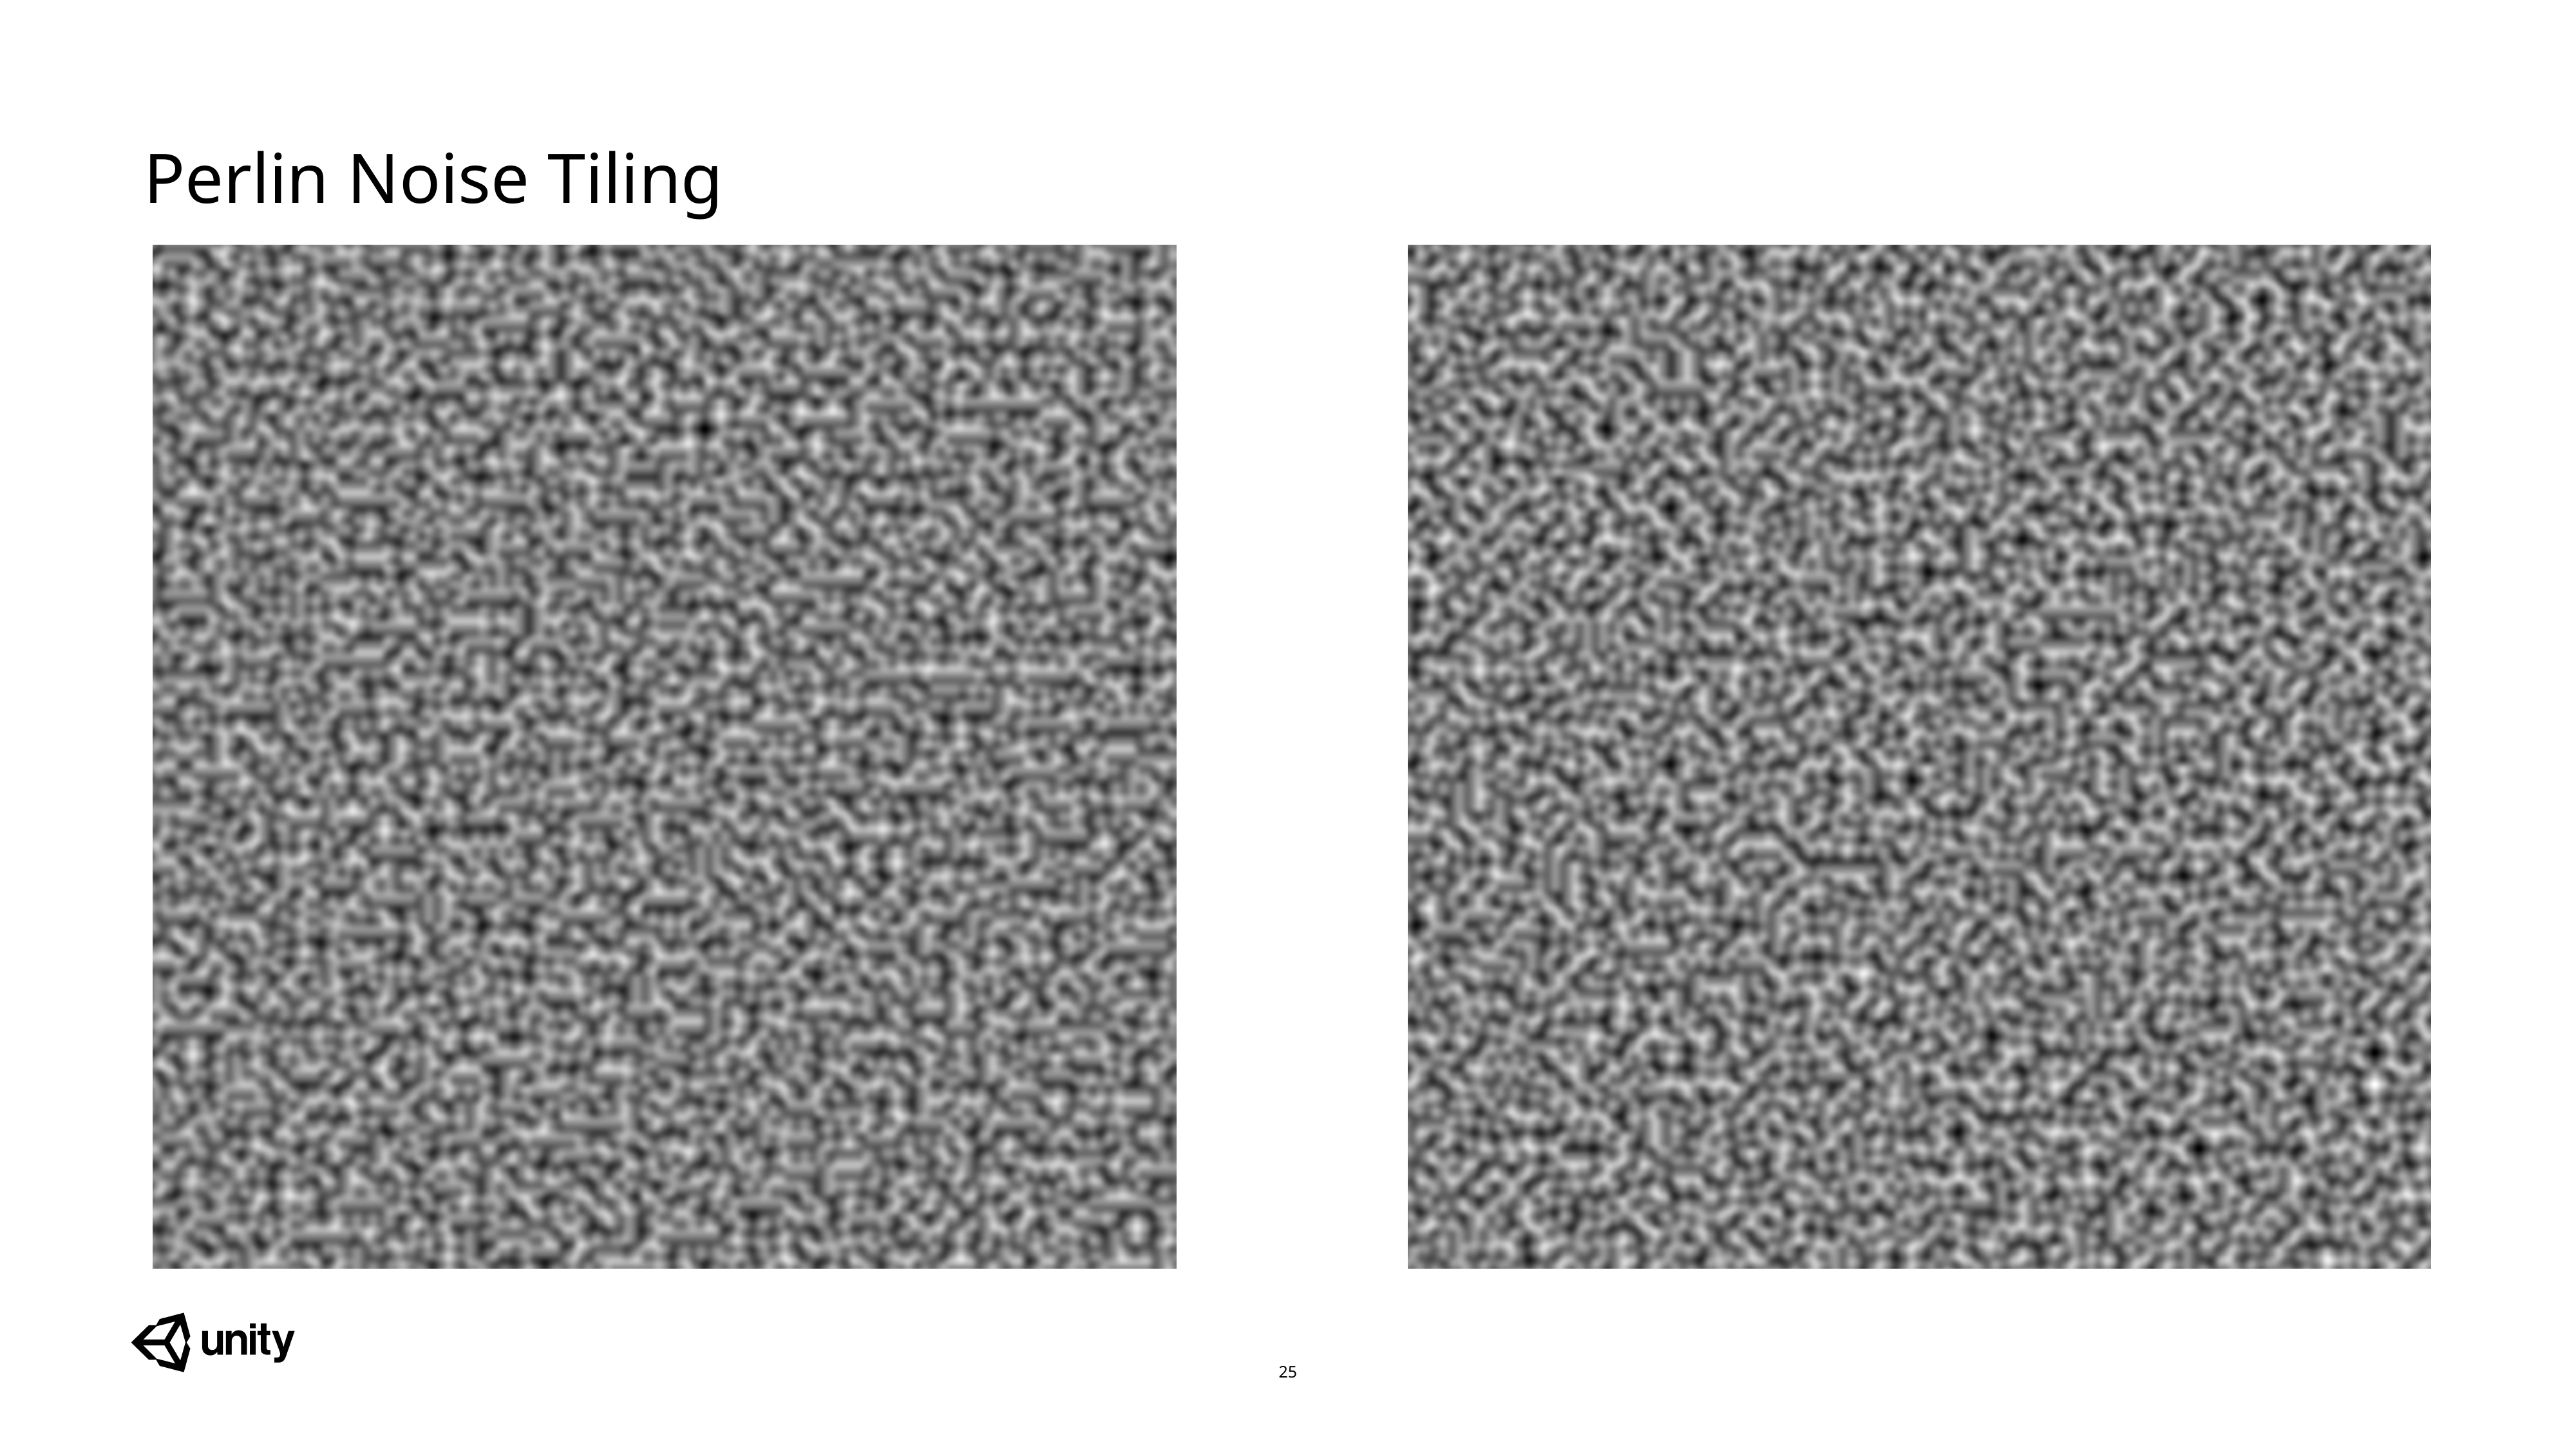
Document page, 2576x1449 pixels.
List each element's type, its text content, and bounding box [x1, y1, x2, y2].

text_box Perlin Noise Tiling [134, 134, 2421, 303]
picture [153, 245, 1177, 1269]
slide_number 25 [1211, 1338, 1365, 1449]
picture [101, 1283, 325, 1402]
picture [1407, 245, 2432, 1269]
